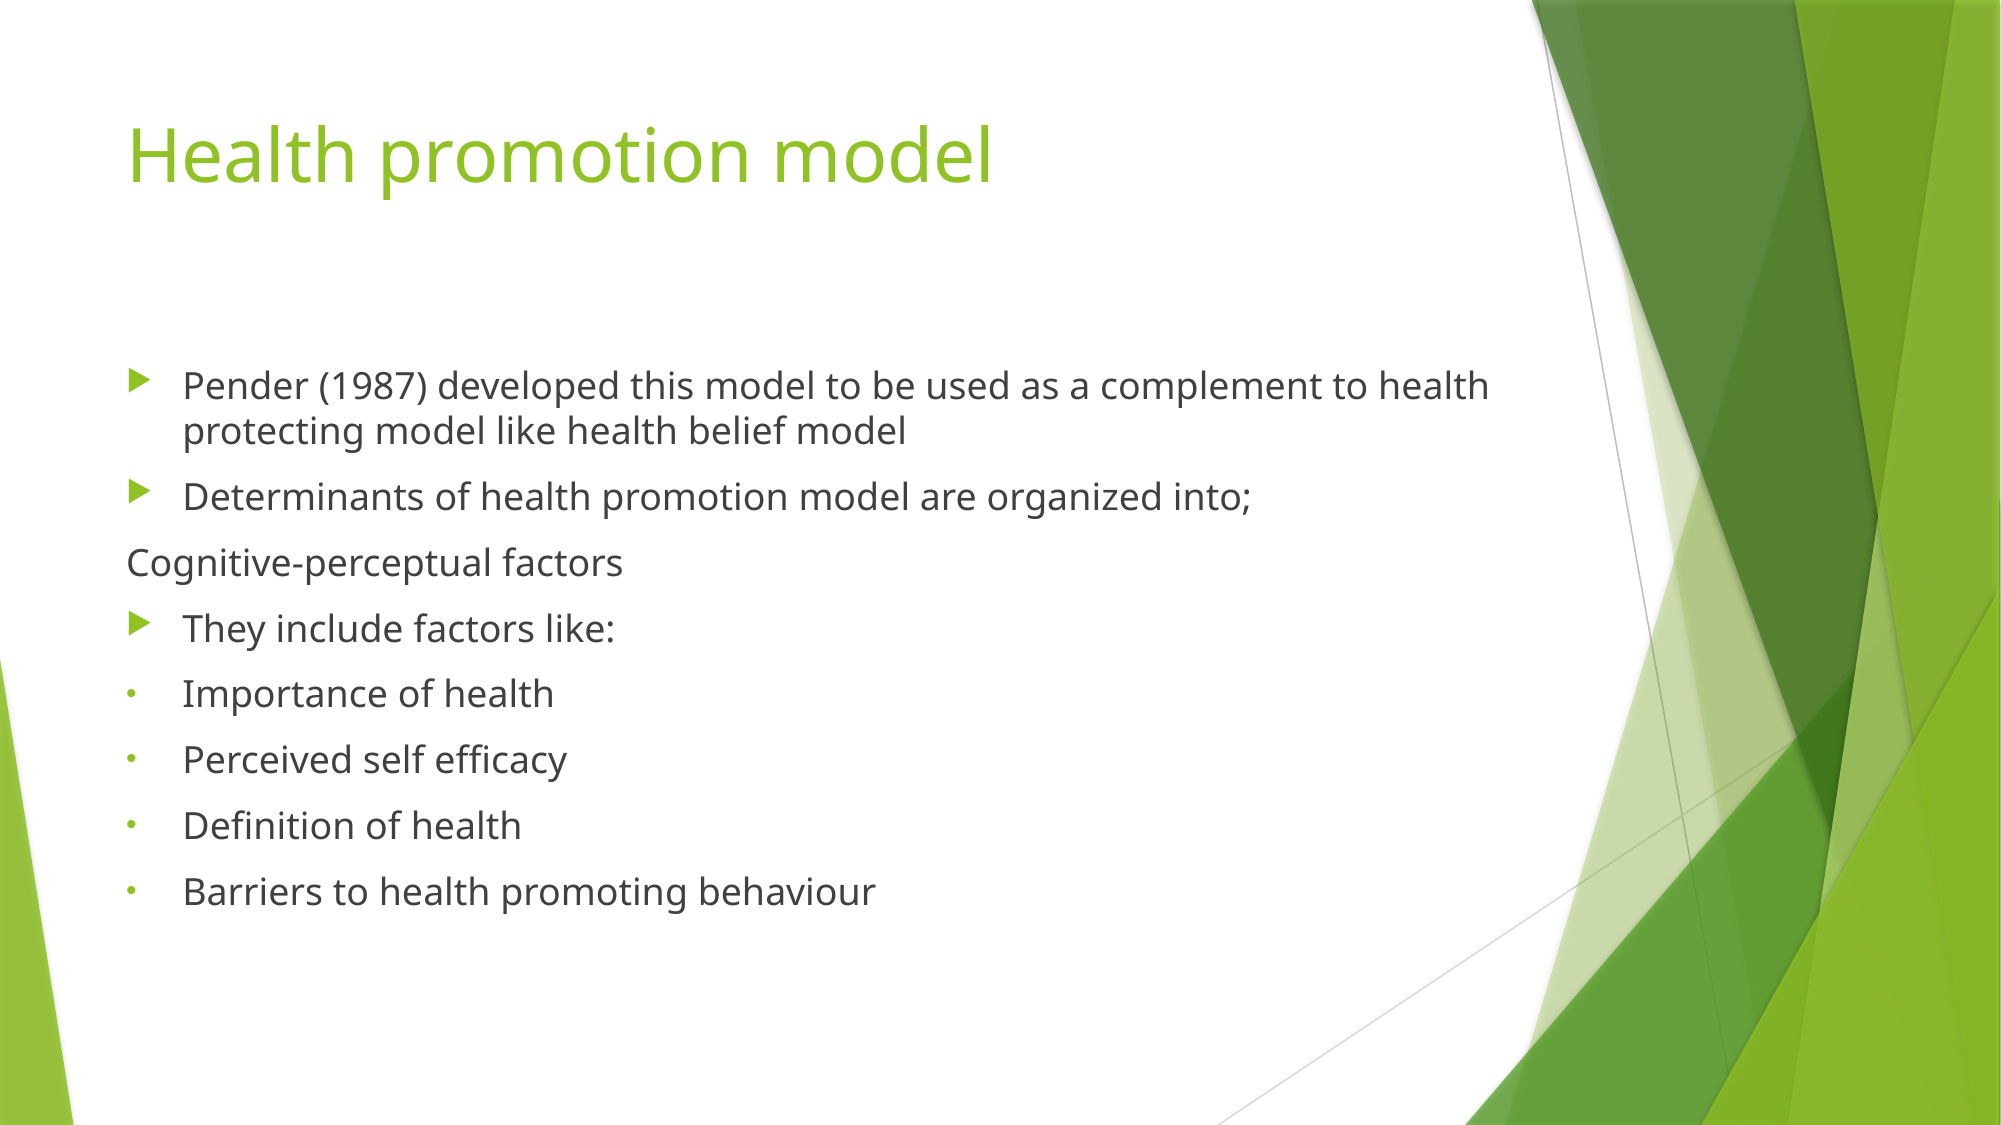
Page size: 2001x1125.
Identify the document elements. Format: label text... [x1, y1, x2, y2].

list Pender (1987) developed this model to be used as a complement to health protecting model like health belief model Determinants of health promotion model are organized into; Cognitive-perceptual factors They include factors like: Importance of health Perceived self efficacy Definition of health Barriers to health promoting behaviour [111, 354, 1522, 992]
title Health promotion model [111, 99, 1522, 317]
